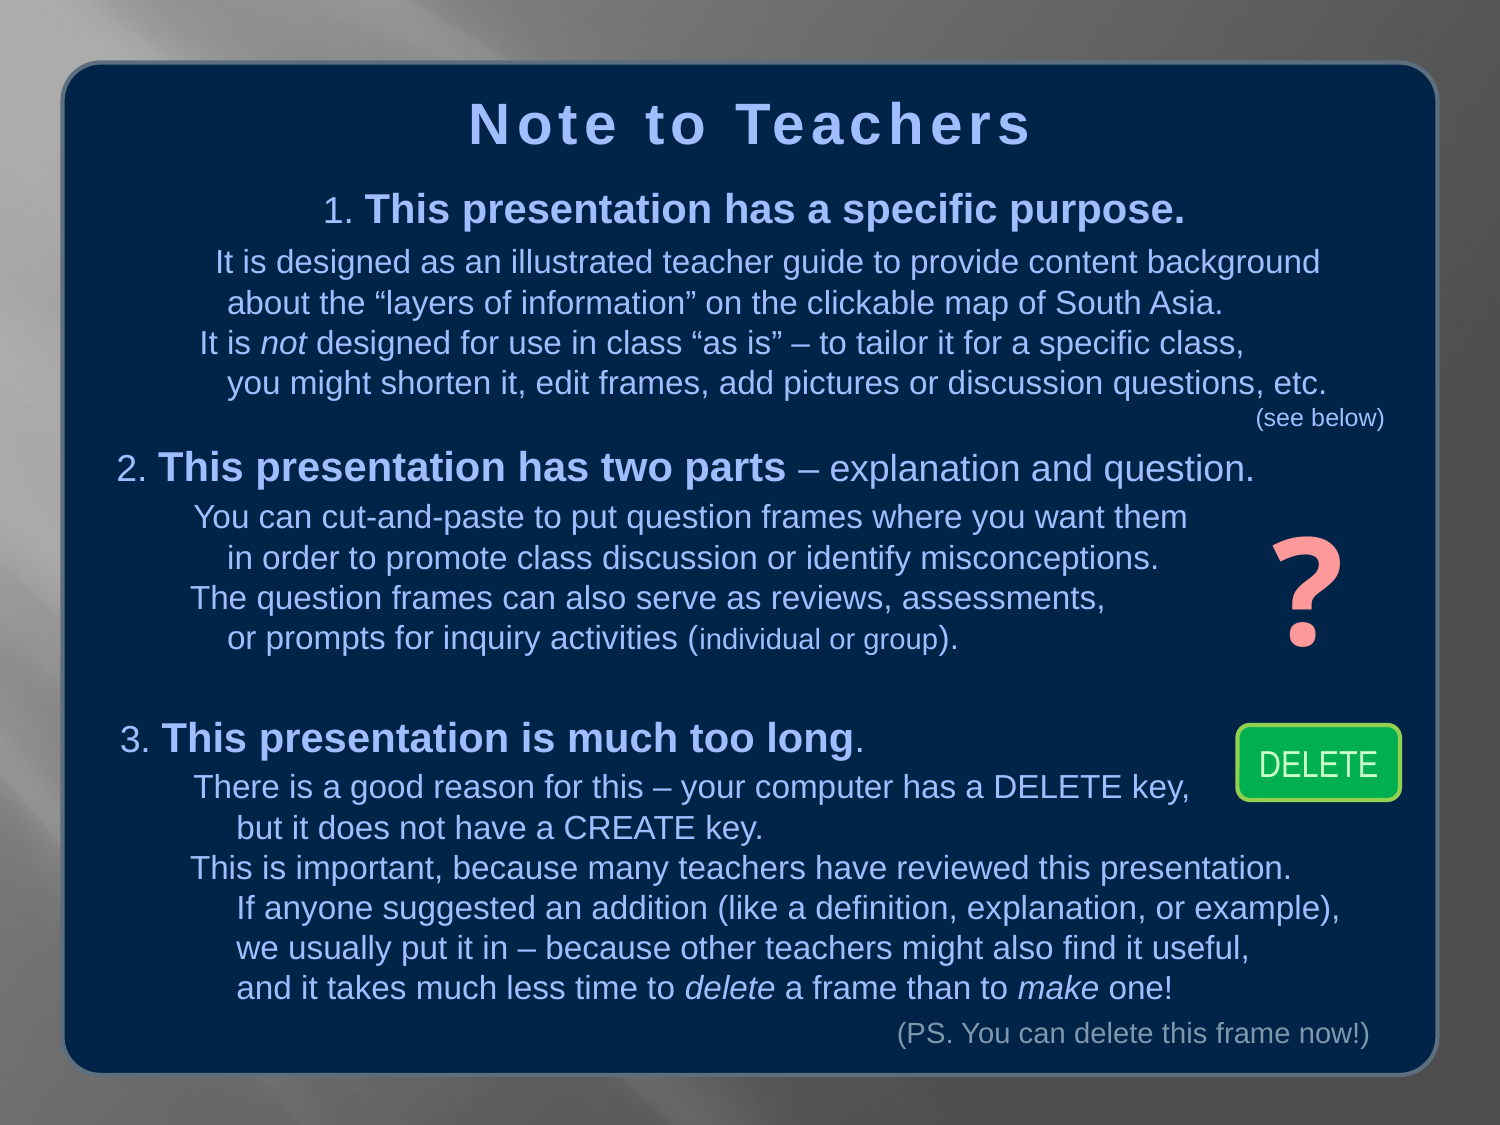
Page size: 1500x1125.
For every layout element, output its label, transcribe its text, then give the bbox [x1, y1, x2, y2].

text_box DELETE [1235, 722, 1403, 803]
text_box Note to Teachers 1. This presentation has a specific purpose. It is designed as an illustrated teacher guide to provide content background about the “layers of information” on the clickable map of South Asia. It is not designed for use in class “as is” – to tailor it for a specific class, you might shorten it, edit frames, add pictures or discussion questions, etc. (see below) 2. This presentation has two parts – explanation and question. You can cut-and-paste to put question frames where you want them in order to promote class discussion or identify misconceptions. The question frames can also serve as reviews, assessments, or prompts for inquiry activities (individual or group). 3. This presentation is much too long. There is a good reason for this – your computer has a DELETE key, but it does not have a CREATE key. This is important, because many teachers have reviewed this presentation. If anyone suggested an addition (like a definition, explanation, or example), we usually put it in – because other teachers might also find it useful, and it takes much less time to delete a frame than to make one! (PS. You can delete this frame now!) [60, 60, 1440, 1078]
text_box ? [1257, 487, 1360, 683]
